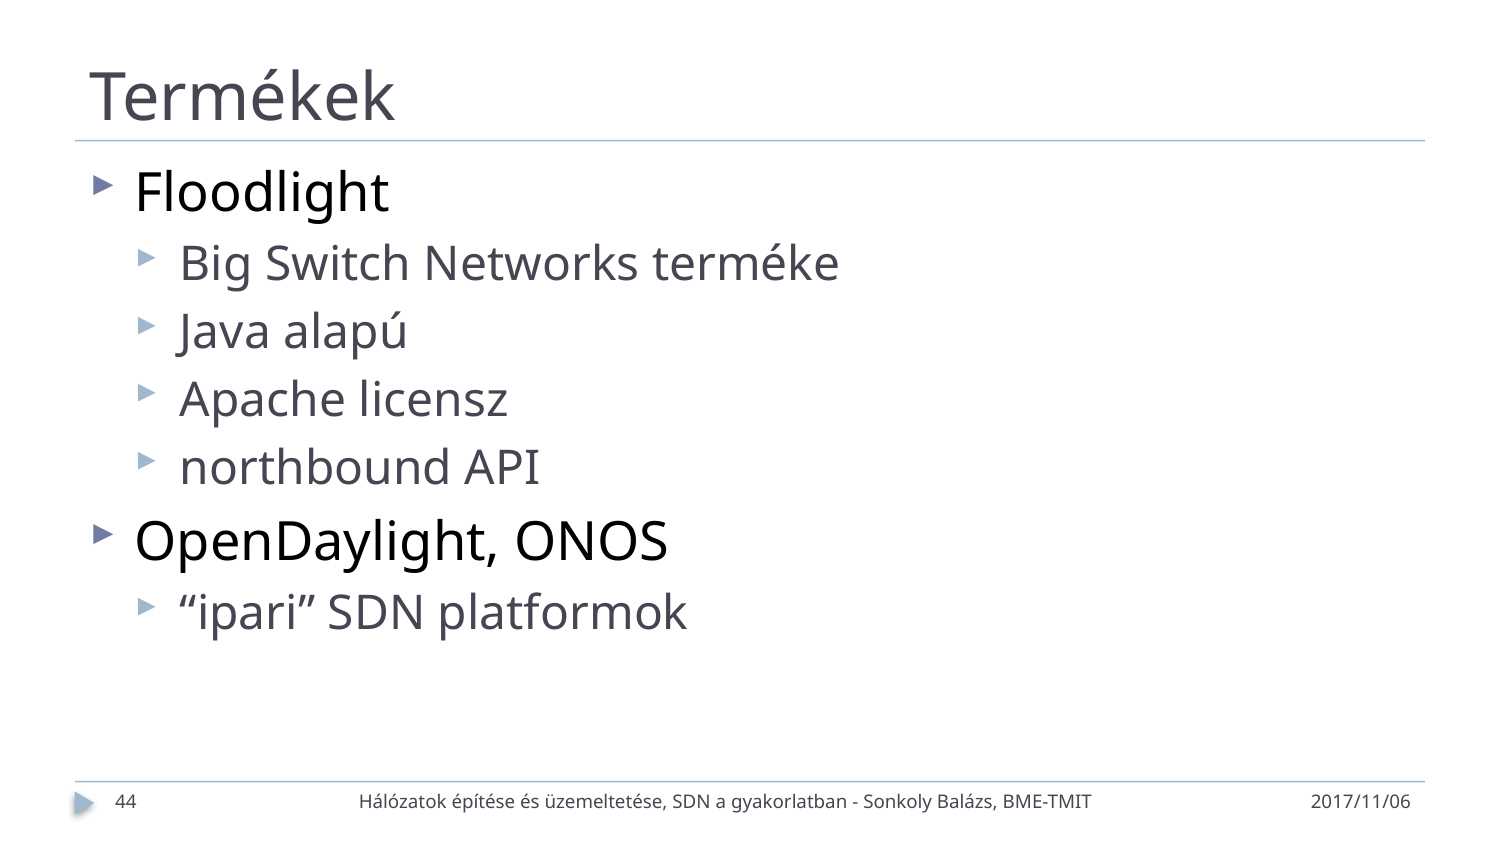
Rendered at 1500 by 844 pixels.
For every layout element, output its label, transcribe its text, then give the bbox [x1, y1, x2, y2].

footer Hálózatok építése és üzemeltetése, SDN a gyakorlatban - Sonkoly Balázs, BME-TMIT [287, 782, 1163, 827]
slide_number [1175, 782, 1426, 827]
title Termékek [75, 18, 1425, 141]
list Floodlight Big Switch Networks terméke Java alapú Apache licensz northbound API OpenDaylight, ONOS “ipari” SDN platformok [75, 150, 1425, 758]
slide_number 44 [100, 782, 263, 827]
